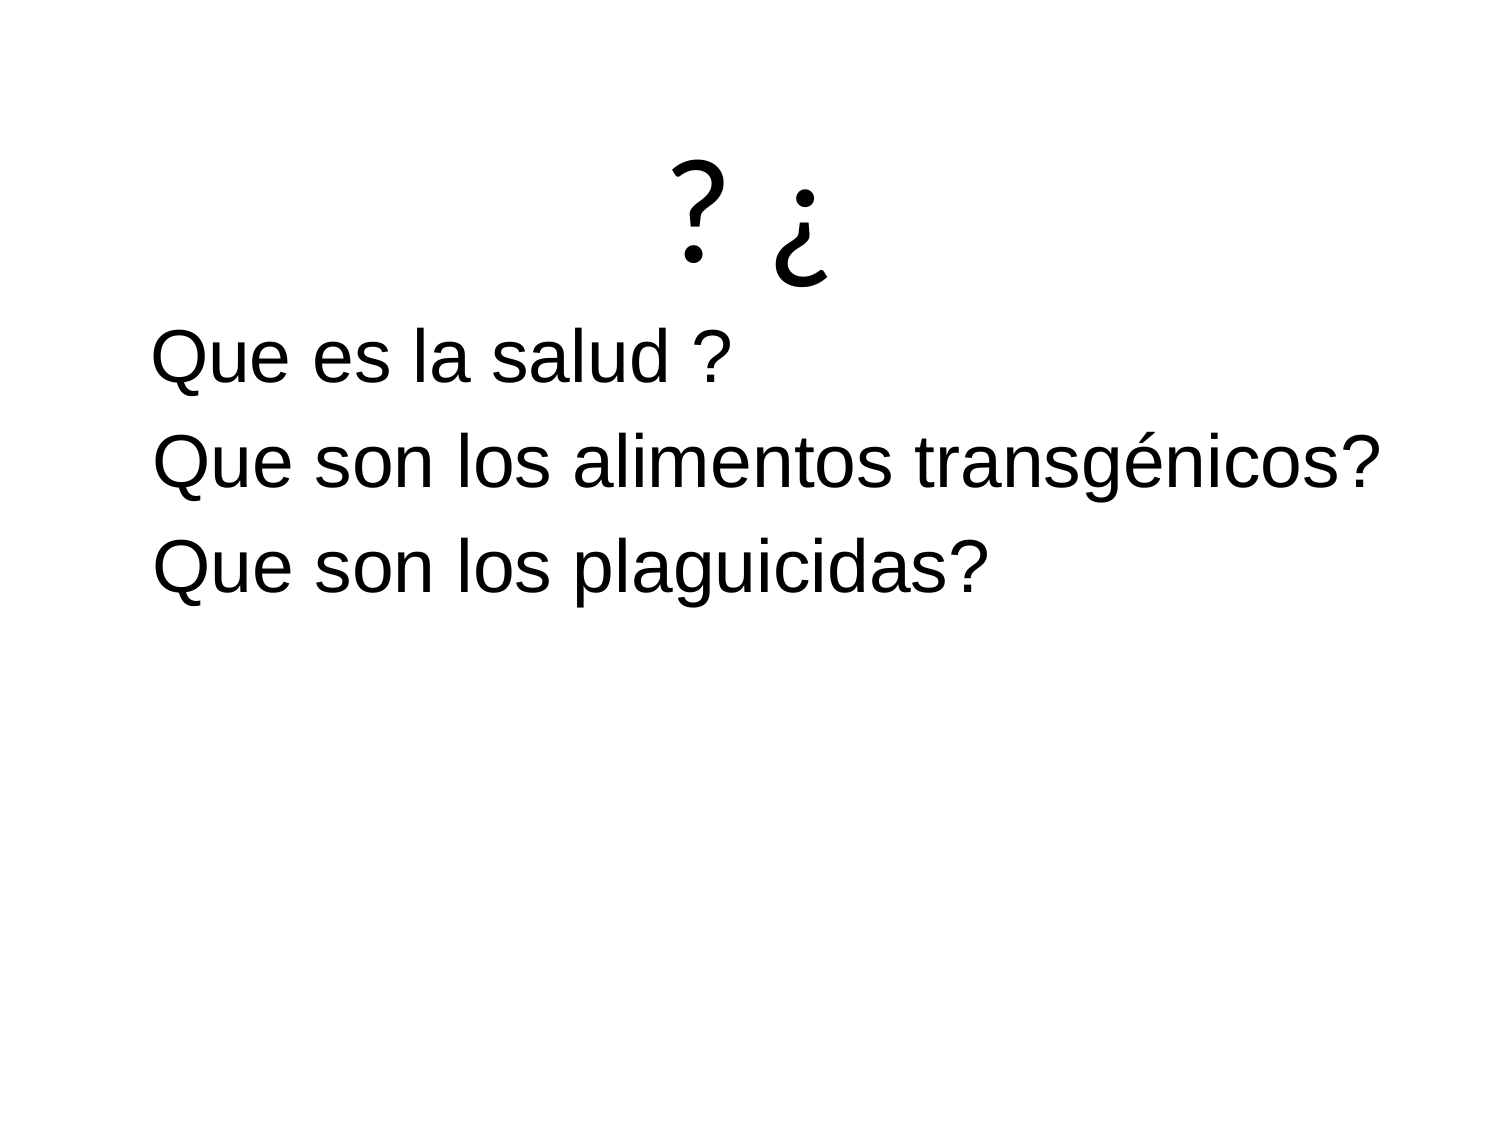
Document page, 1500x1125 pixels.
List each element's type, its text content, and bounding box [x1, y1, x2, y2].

list ? ¿ Que es la salud ? Que son los alimentos transgénicos? Que son los plaguicidas? [75, 105, 1425, 1005]
